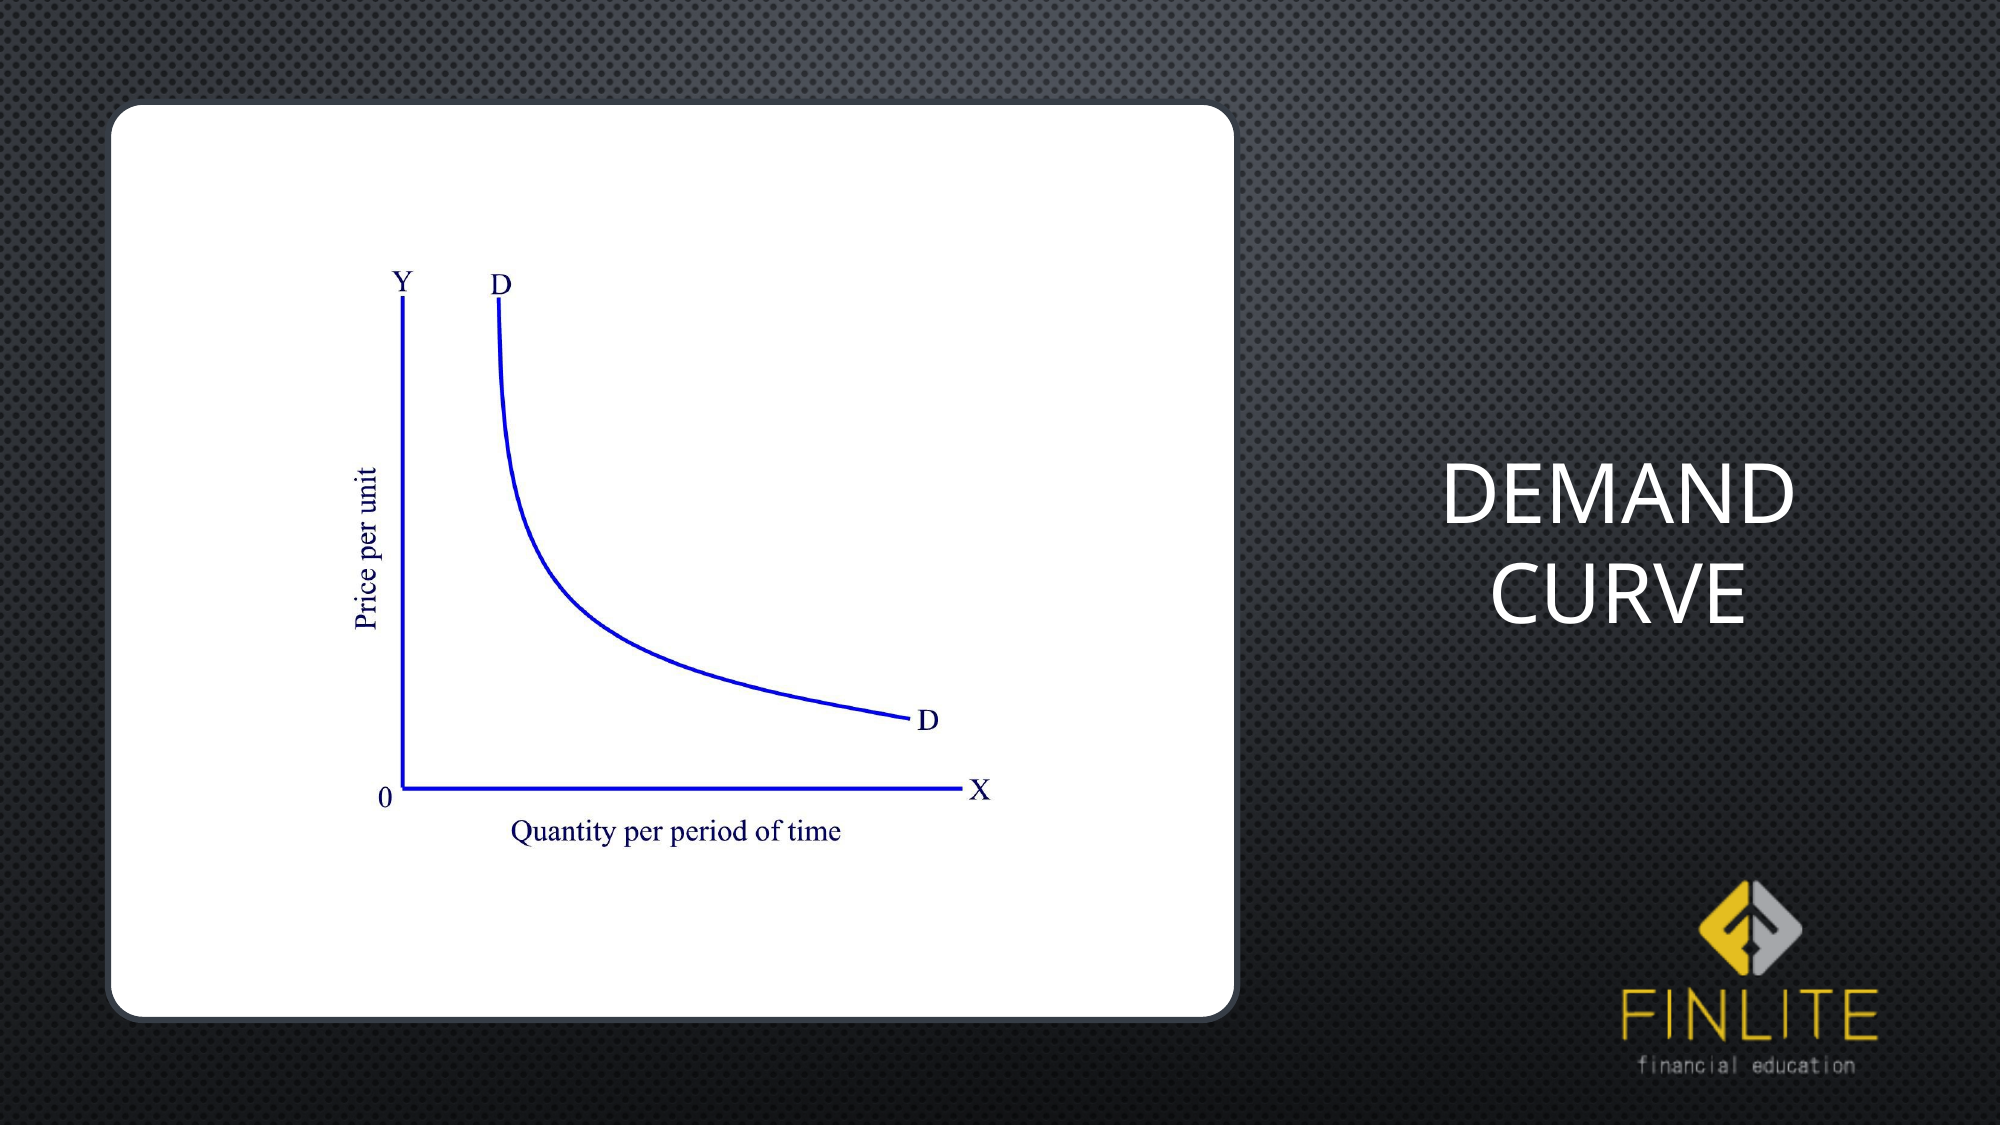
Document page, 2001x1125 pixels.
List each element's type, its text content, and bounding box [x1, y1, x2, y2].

title Demand CURVE [1341, 50, 1895, 649]
picture [1611, 867, 1895, 1086]
text_box [106, 100, 1239, 1022]
text_box [0, 0, 2000, 1125]
picture [187, 230, 1158, 892]
